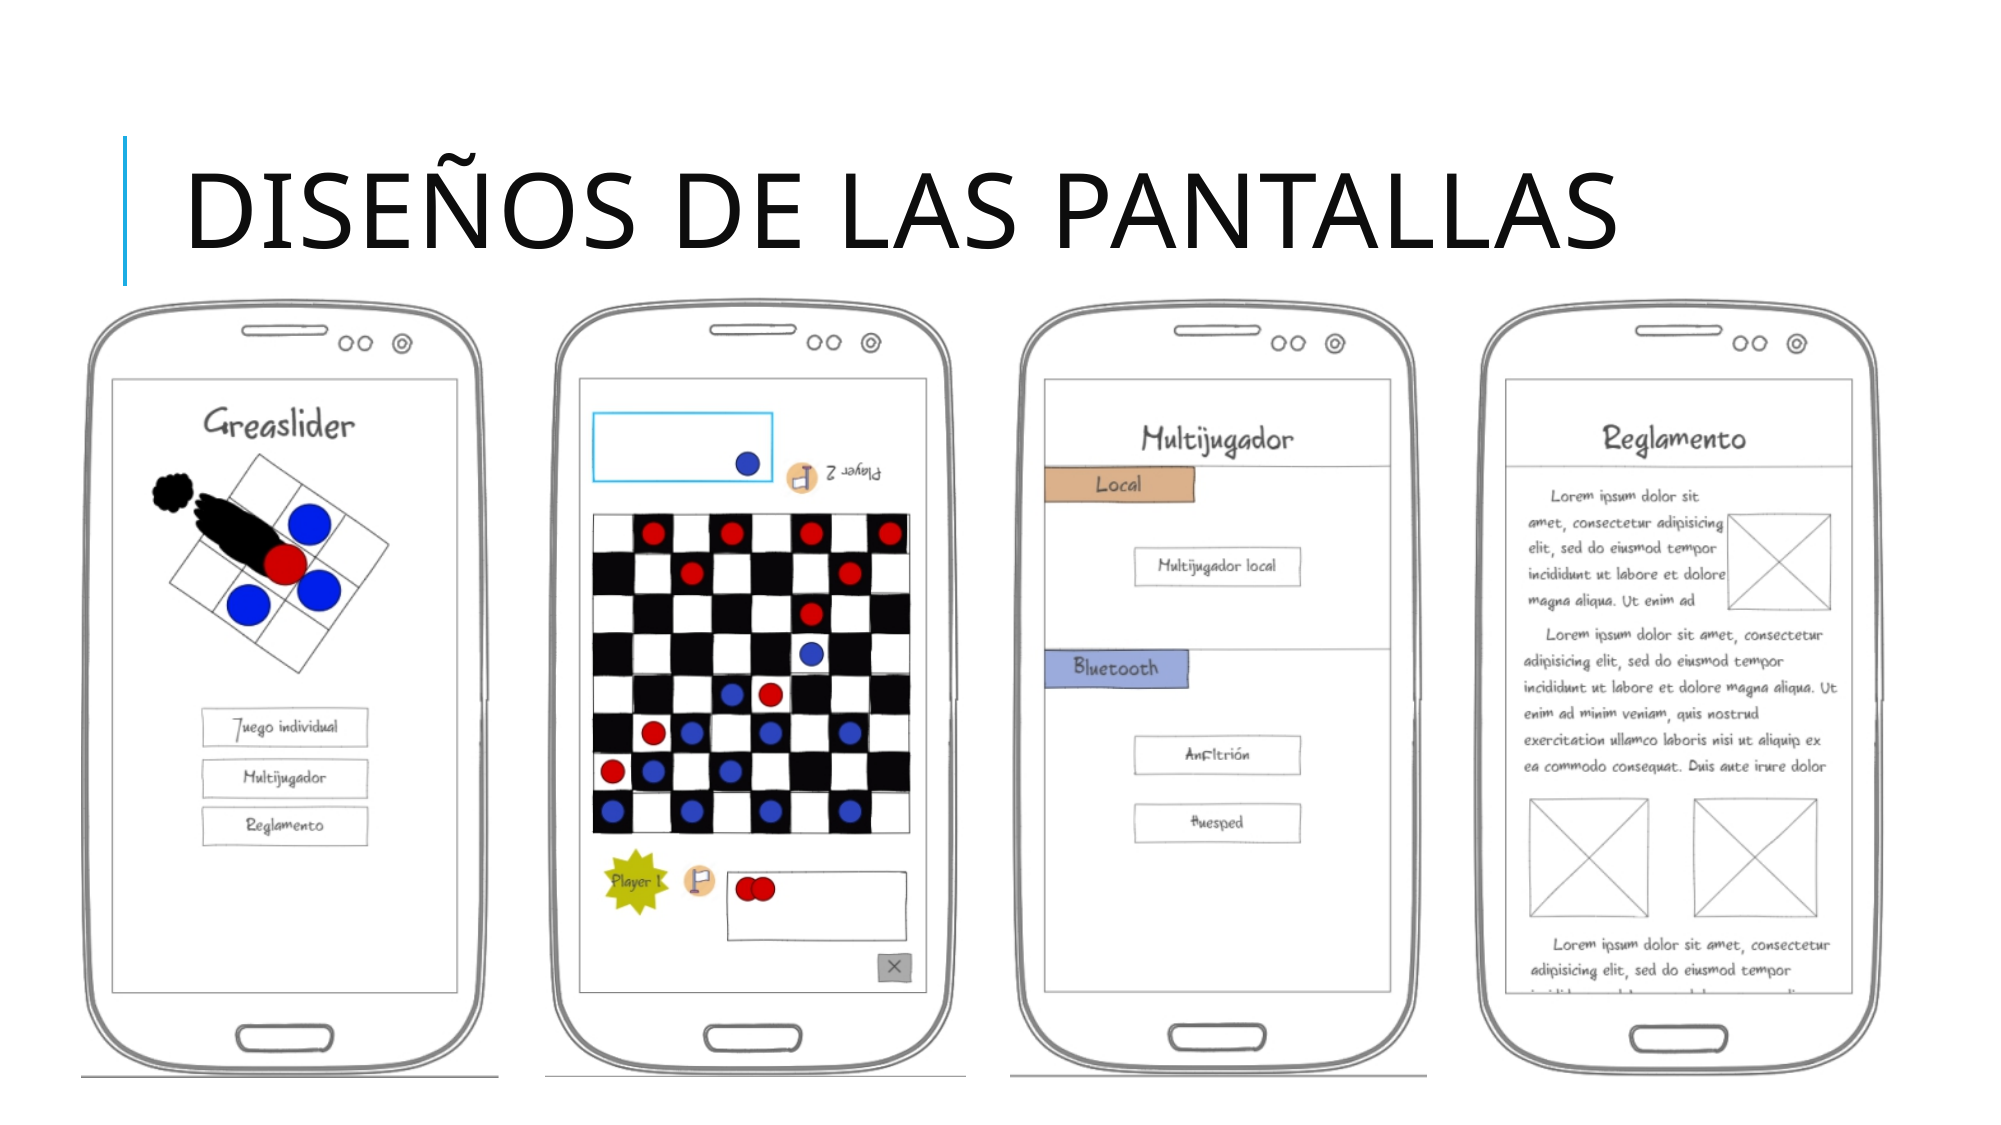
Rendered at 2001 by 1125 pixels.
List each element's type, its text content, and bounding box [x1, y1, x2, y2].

picture [81, 294, 501, 1079]
picture [1010, 294, 1427, 1079]
picture [1471, 294, 1887, 1079]
title Diseños de Las pantallas [168, 96, 1763, 342]
picture [545, 294, 966, 1079]
